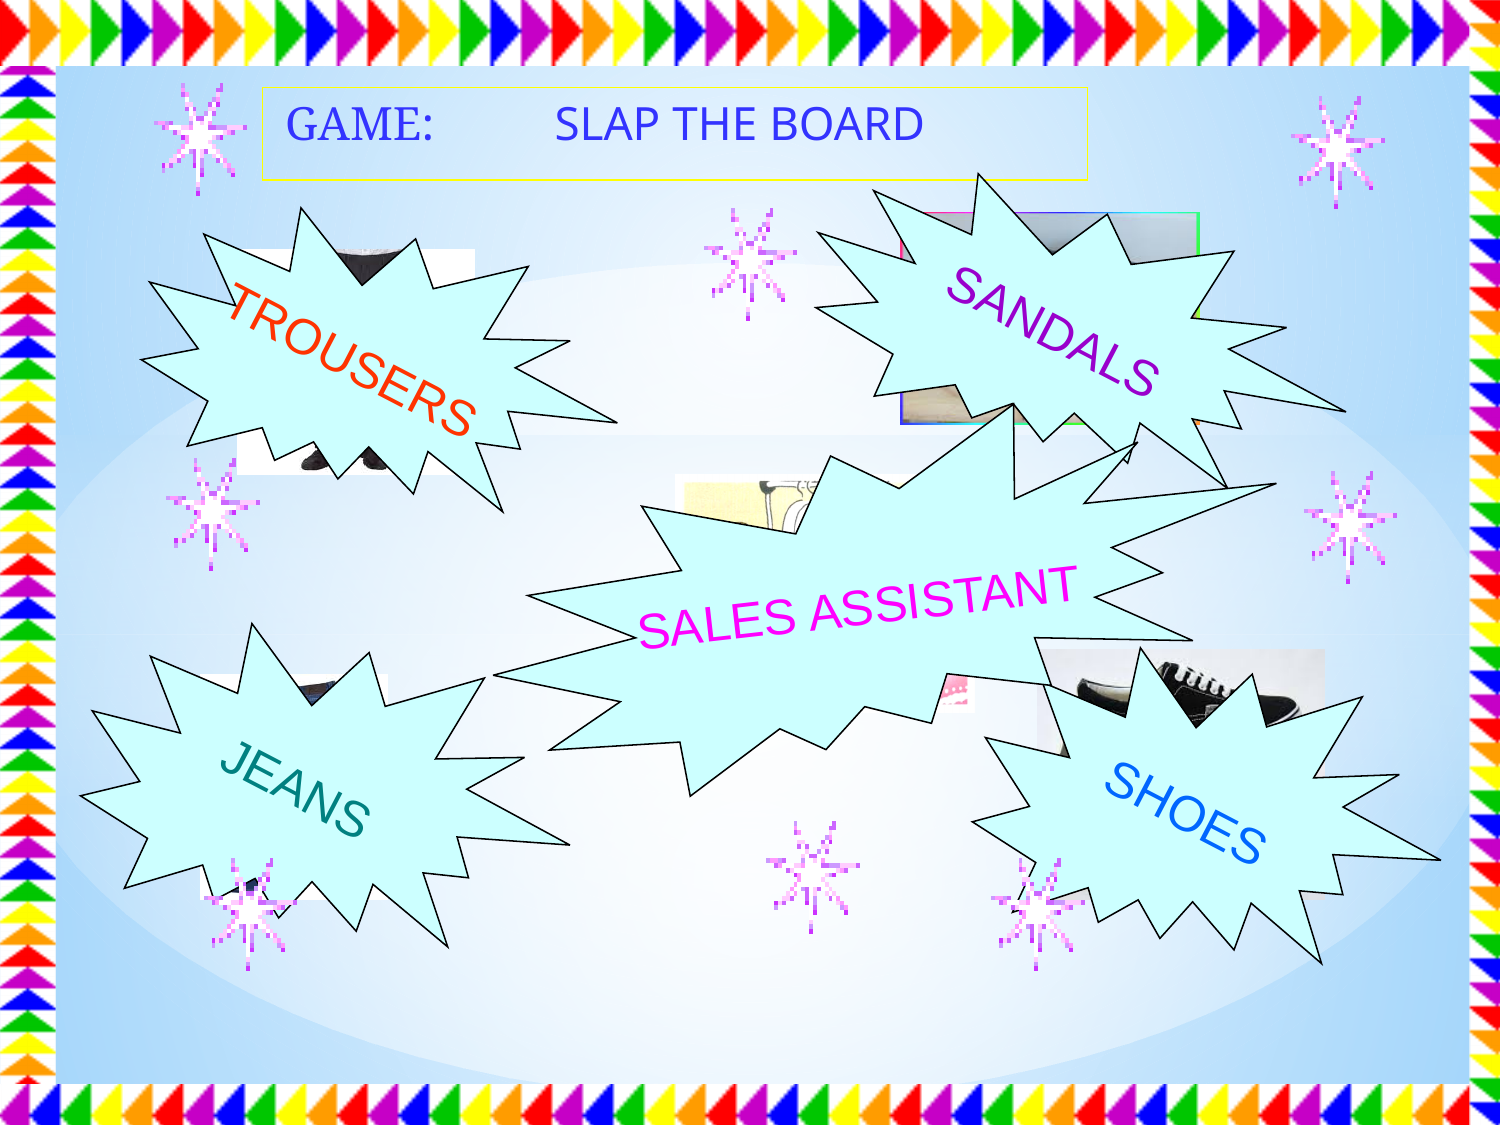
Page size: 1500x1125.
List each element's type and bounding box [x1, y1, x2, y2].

picture [49, 74, 251, 291]
text_box [0, 0, 1500, 1125]
picture [662, 812, 864, 1029]
picture [599, 199, 801, 416]
picture [1187, 87, 1389, 304]
picture [887, 849, 1089, 1066]
picture [99, 849, 301, 1066]
picture [1199, 462, 1401, 679]
picture [62, 449, 264, 666]
